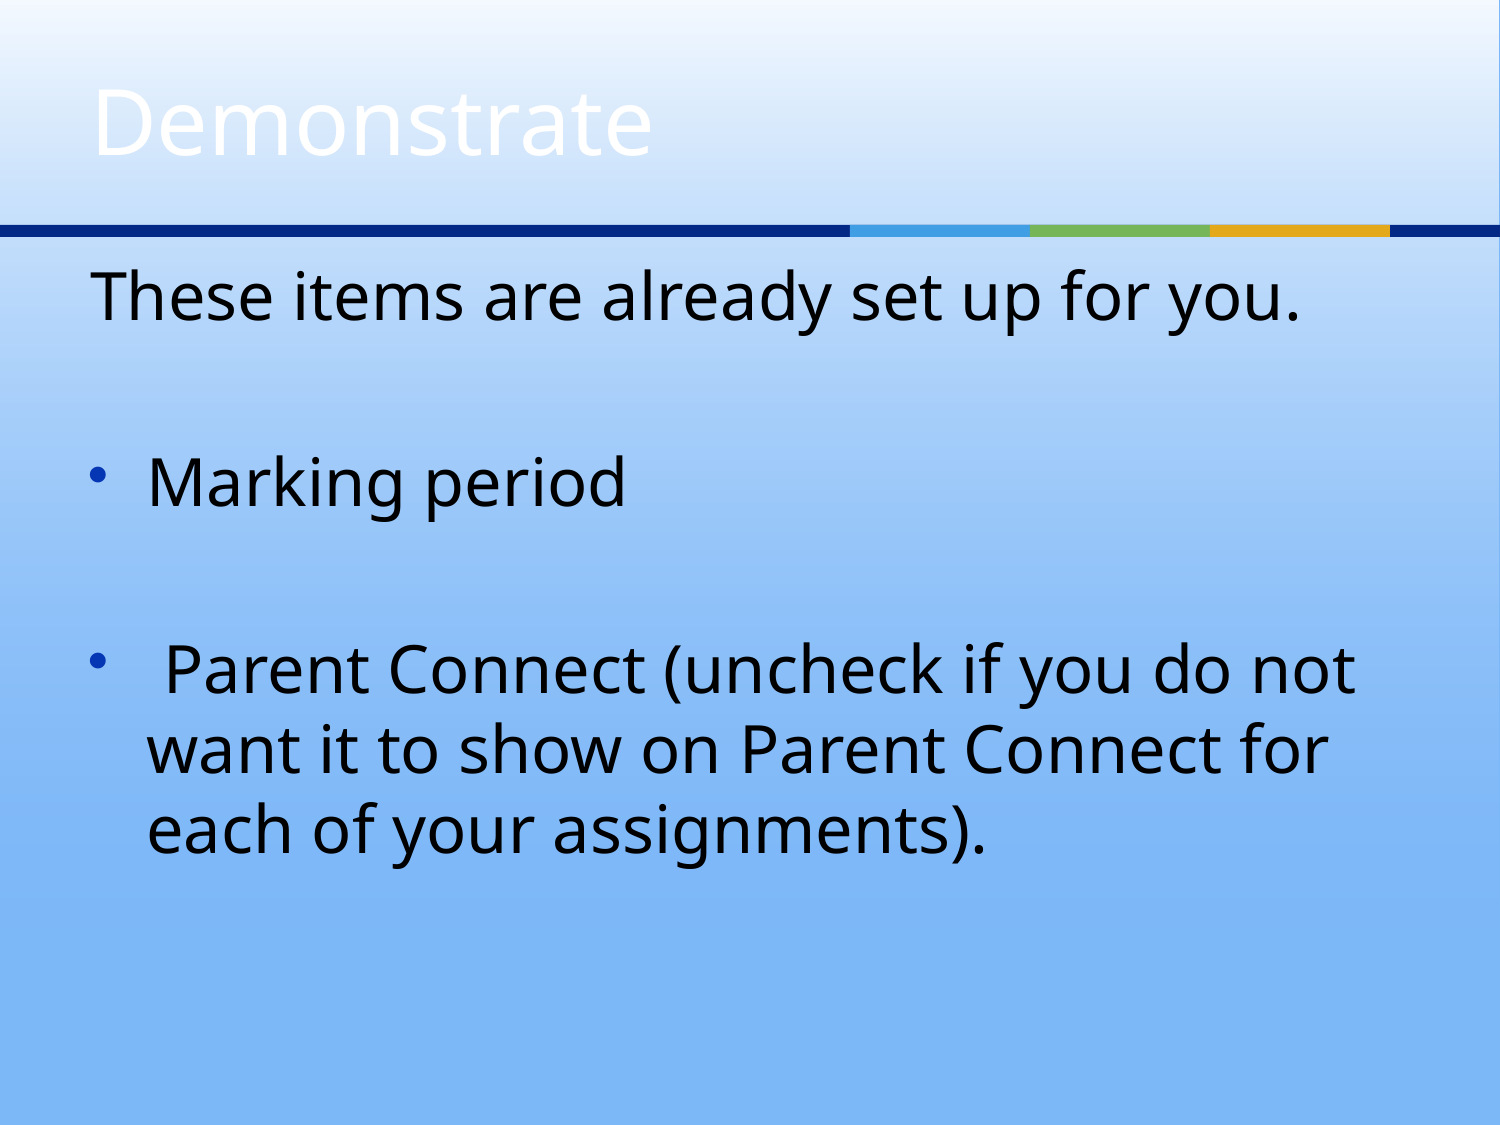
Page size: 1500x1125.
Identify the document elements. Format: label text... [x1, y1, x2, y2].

title Demonstrate [75, 24, 1425, 213]
list These items are already set up for you. Marking period Parent Connect (uncheck if you do not want it to show on Parent Connect for each of your assignments). [75, 246, 1425, 1005]
